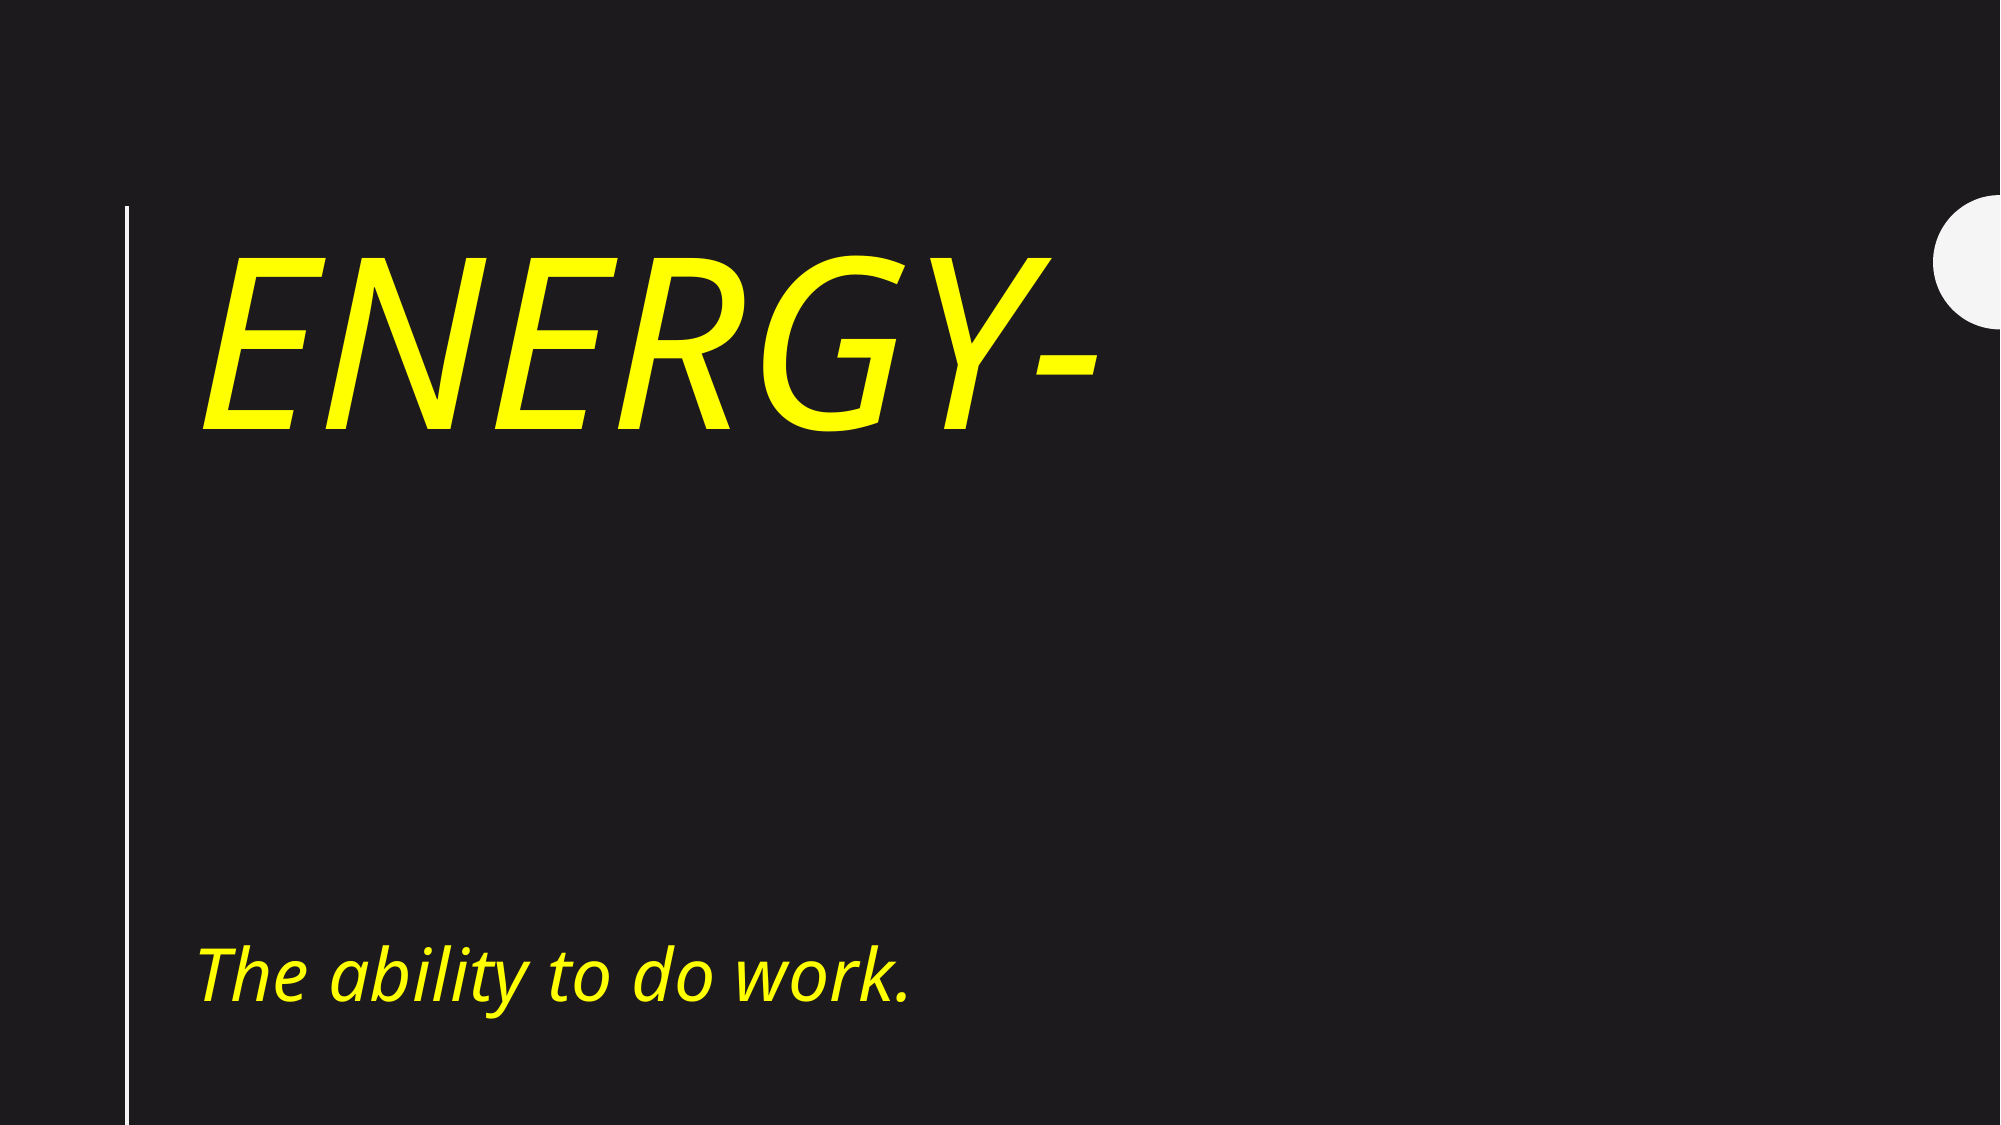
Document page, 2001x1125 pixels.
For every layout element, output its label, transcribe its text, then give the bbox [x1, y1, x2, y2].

subtitle The ability to do work. [178, 908, 1333, 1025]
title Energy- [178, 187, 1559, 888]
